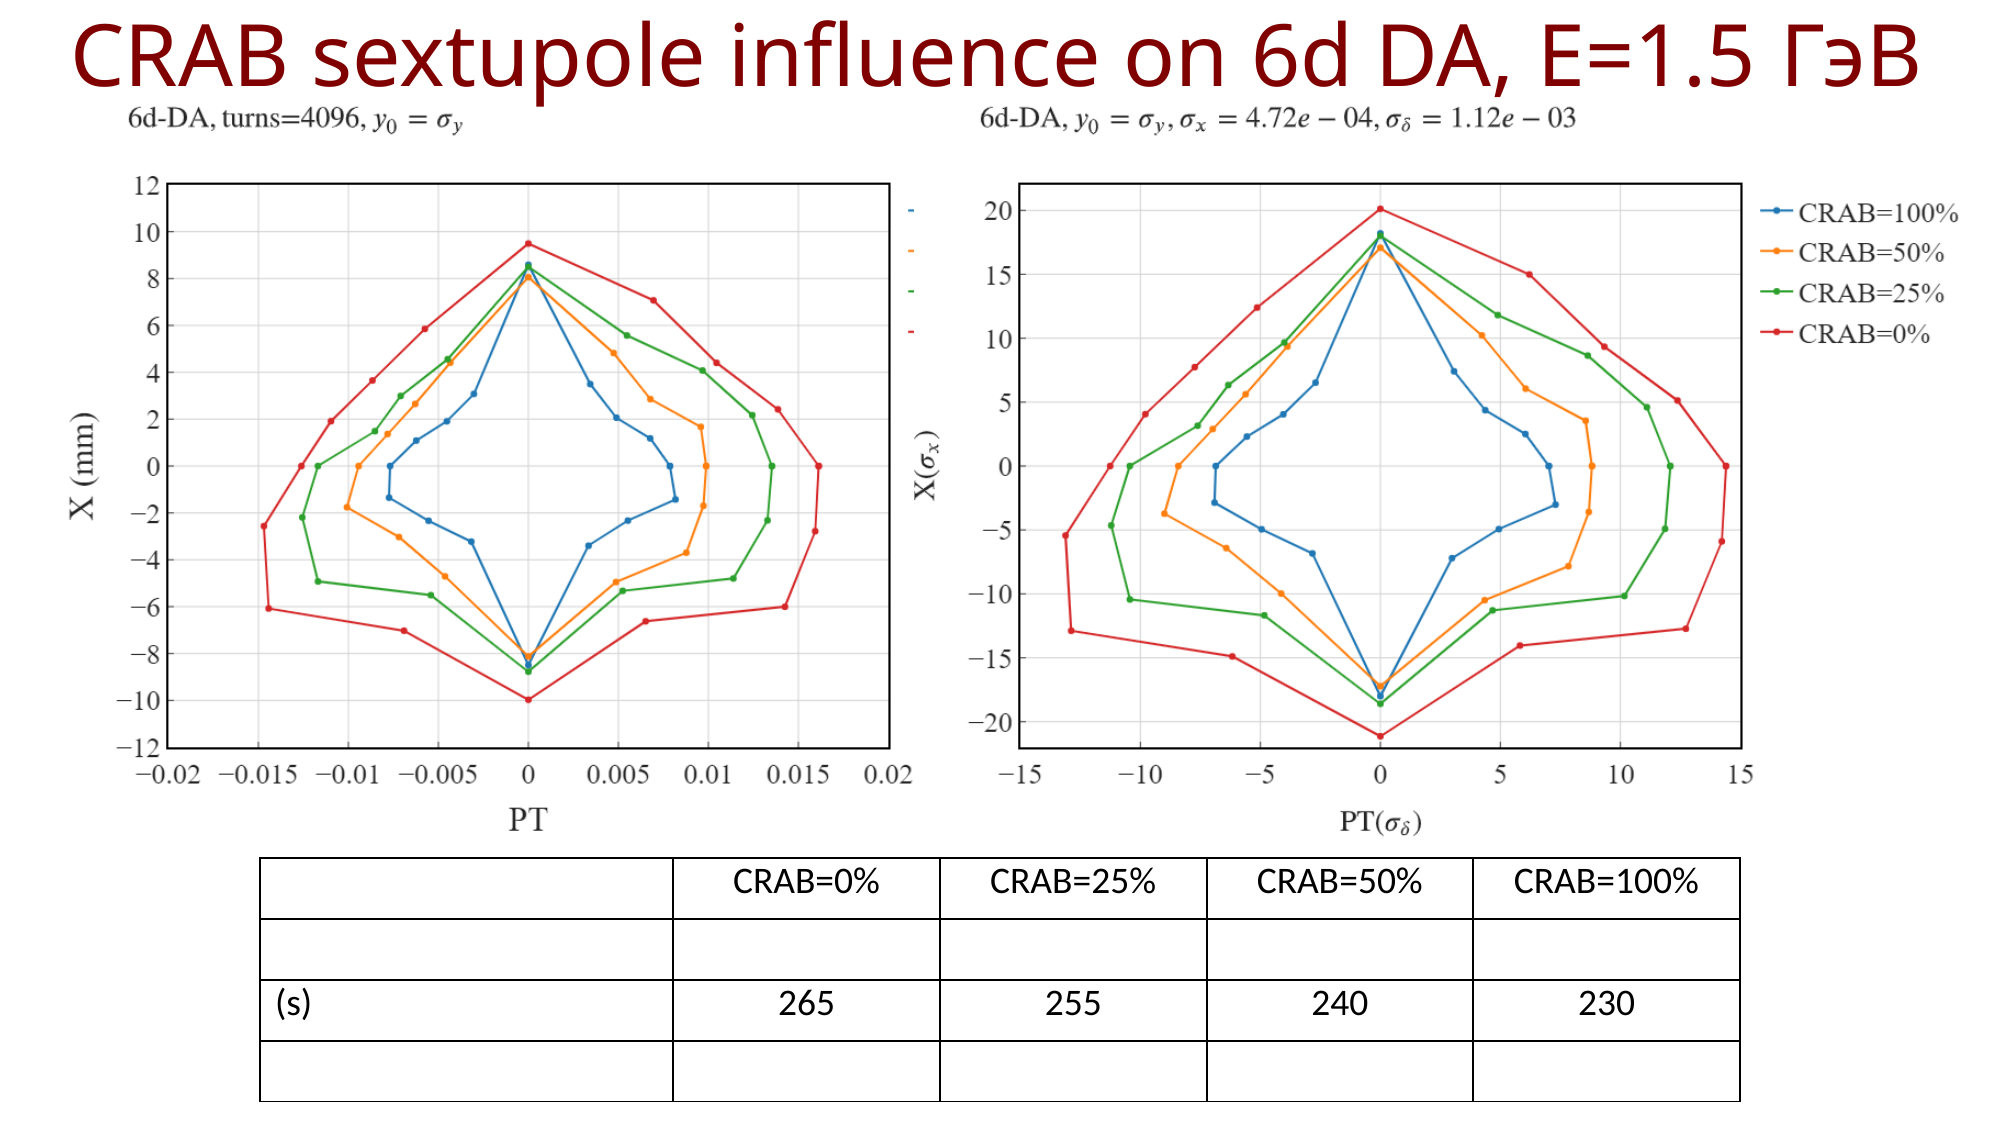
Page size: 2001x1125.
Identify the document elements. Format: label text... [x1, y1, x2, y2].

title CRAB sextupole influence on 6d DA, E=1.5 ГэВ [55, 0, 1945, 119]
picture [62, 75, 1960, 844]
